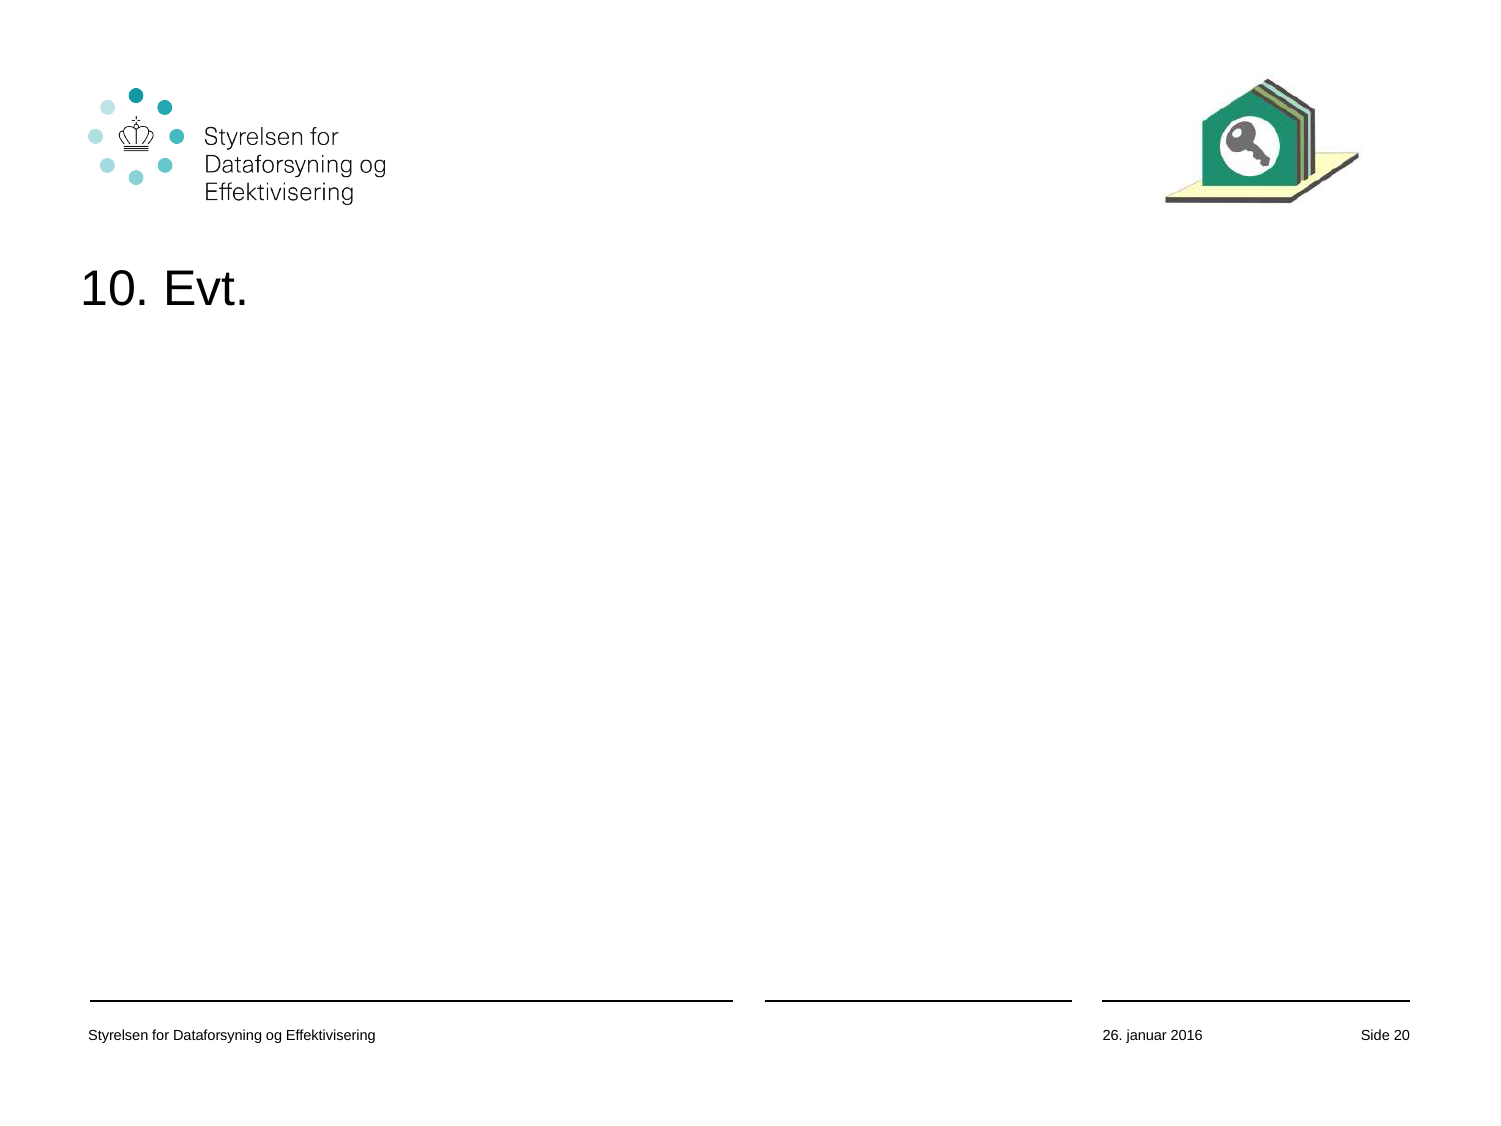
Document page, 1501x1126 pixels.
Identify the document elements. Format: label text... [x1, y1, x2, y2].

footer Styrelsen for Dataforsyning og Effektivisering [73, 1018, 549, 1078]
slide_number Side 20 [1292, 1018, 1425, 1078]
picture [1163, 72, 1365, 205]
picture [88, 88, 385, 205]
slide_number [1087, 1018, 1290, 1078]
subtitle 10. Evt. [65, 255, 1396, 609]
